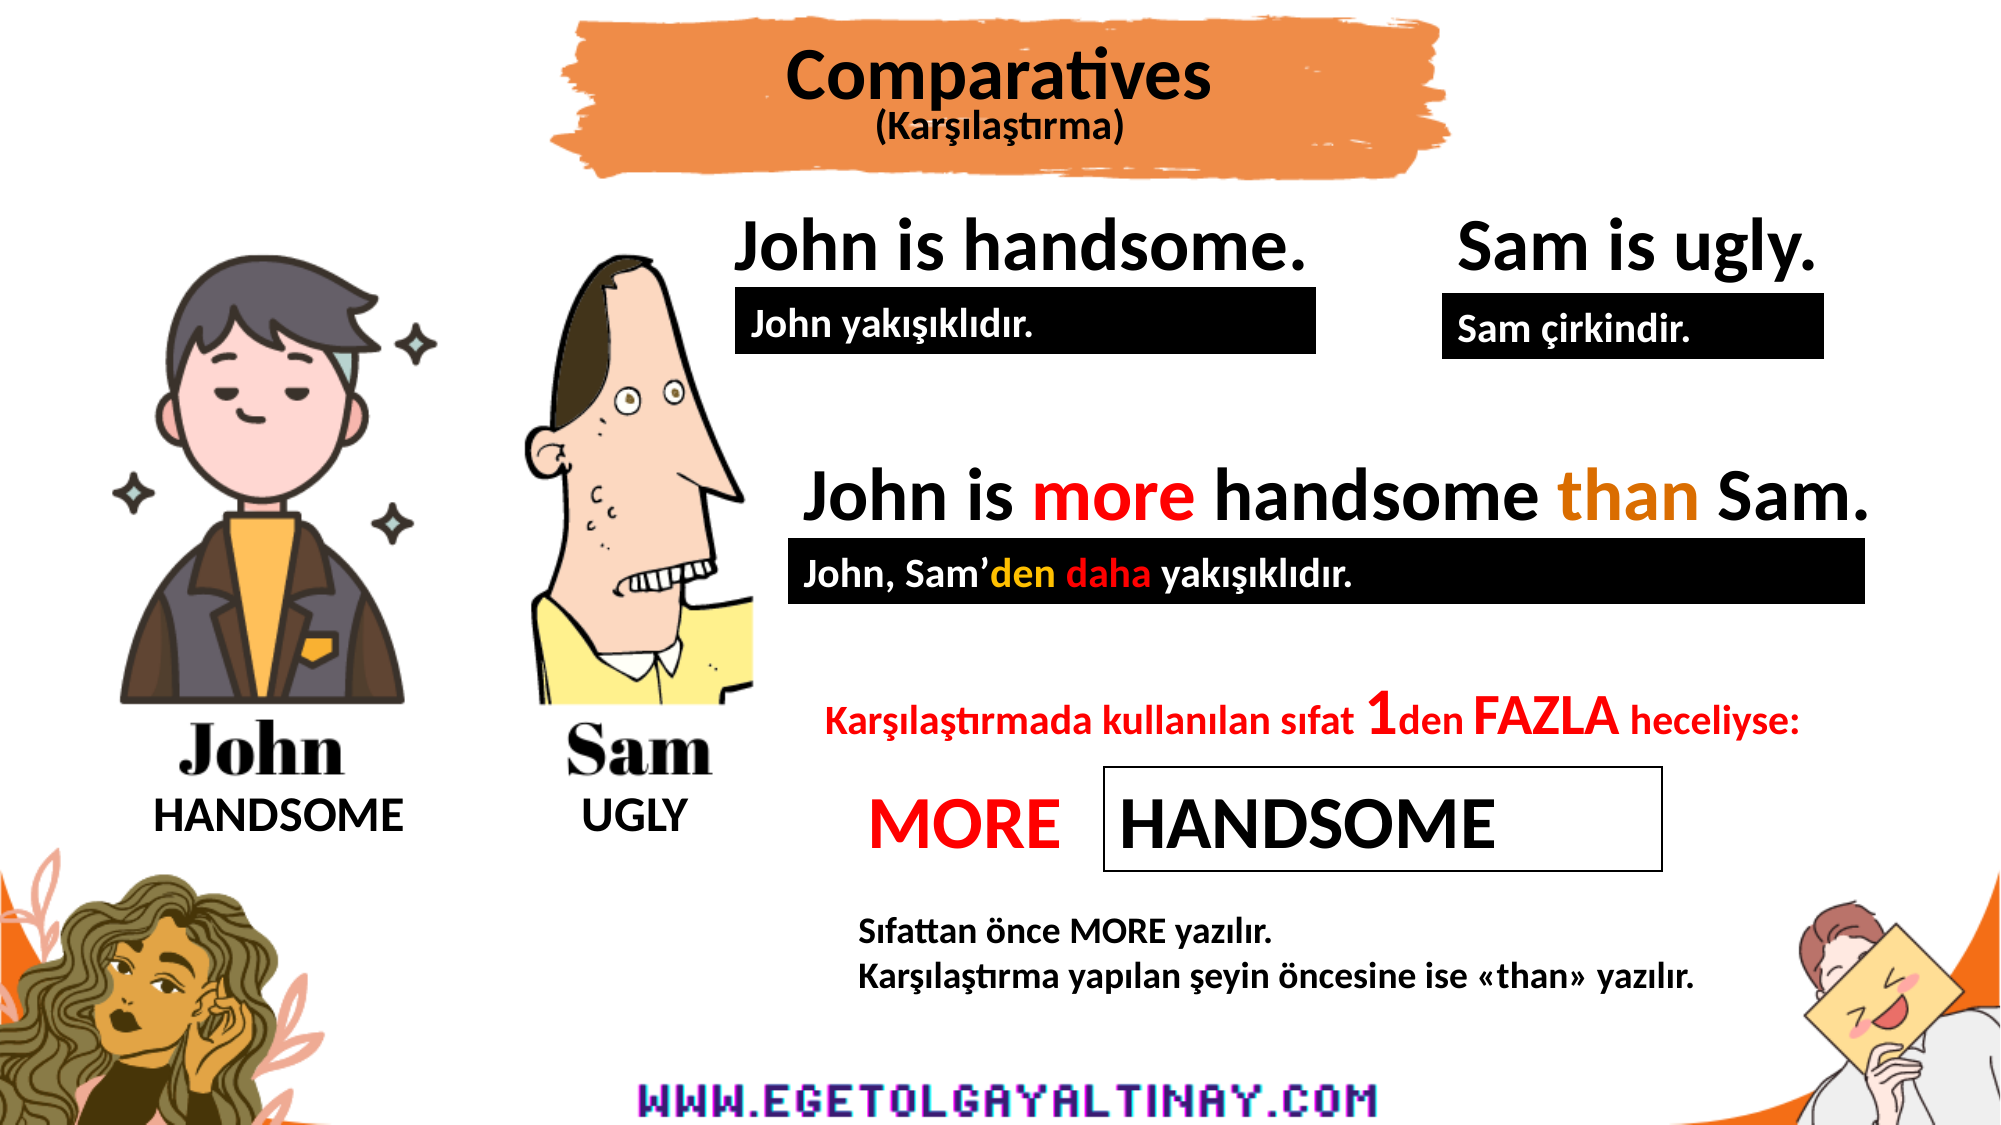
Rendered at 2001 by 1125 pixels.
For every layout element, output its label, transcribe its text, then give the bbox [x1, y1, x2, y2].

text_box Sam çirkindir. [1442, 293, 1824, 359]
text_box MORE [852, 766, 1148, 872]
text_box (Karşılaştırma) [635, 90, 1365, 156]
picture [0, 0, 2001, 1125]
text_box John yakışıklıdır. [735, 287, 1316, 354]
text_box John is handsome. [719, 187, 1398, 293]
text_box John, Sam’den daha yakışıklıdır. [788, 538, 1865, 604]
text_box Sam is ugly. [1442, 187, 2000, 293]
text_box Comparatives [635, 17, 1365, 90]
text_box UGLY [446, 774, 825, 850]
text_box HANDSOME [90, 774, 446, 850]
text_box John is more handsome than Sam. [788, 437, 2000, 543]
text_box Karşılaştırmada kullanılan sıfat 1den FAZLA heceliyse: [810, 660, 1963, 756]
text_box Sıfattan önce MORE yazılır. Karşılaştırma yapılan şeyin öncesine ise «than» yazılır. [843, 898, 1758, 1004]
text_box HANDSOME [1148, 766, 1663, 872]
